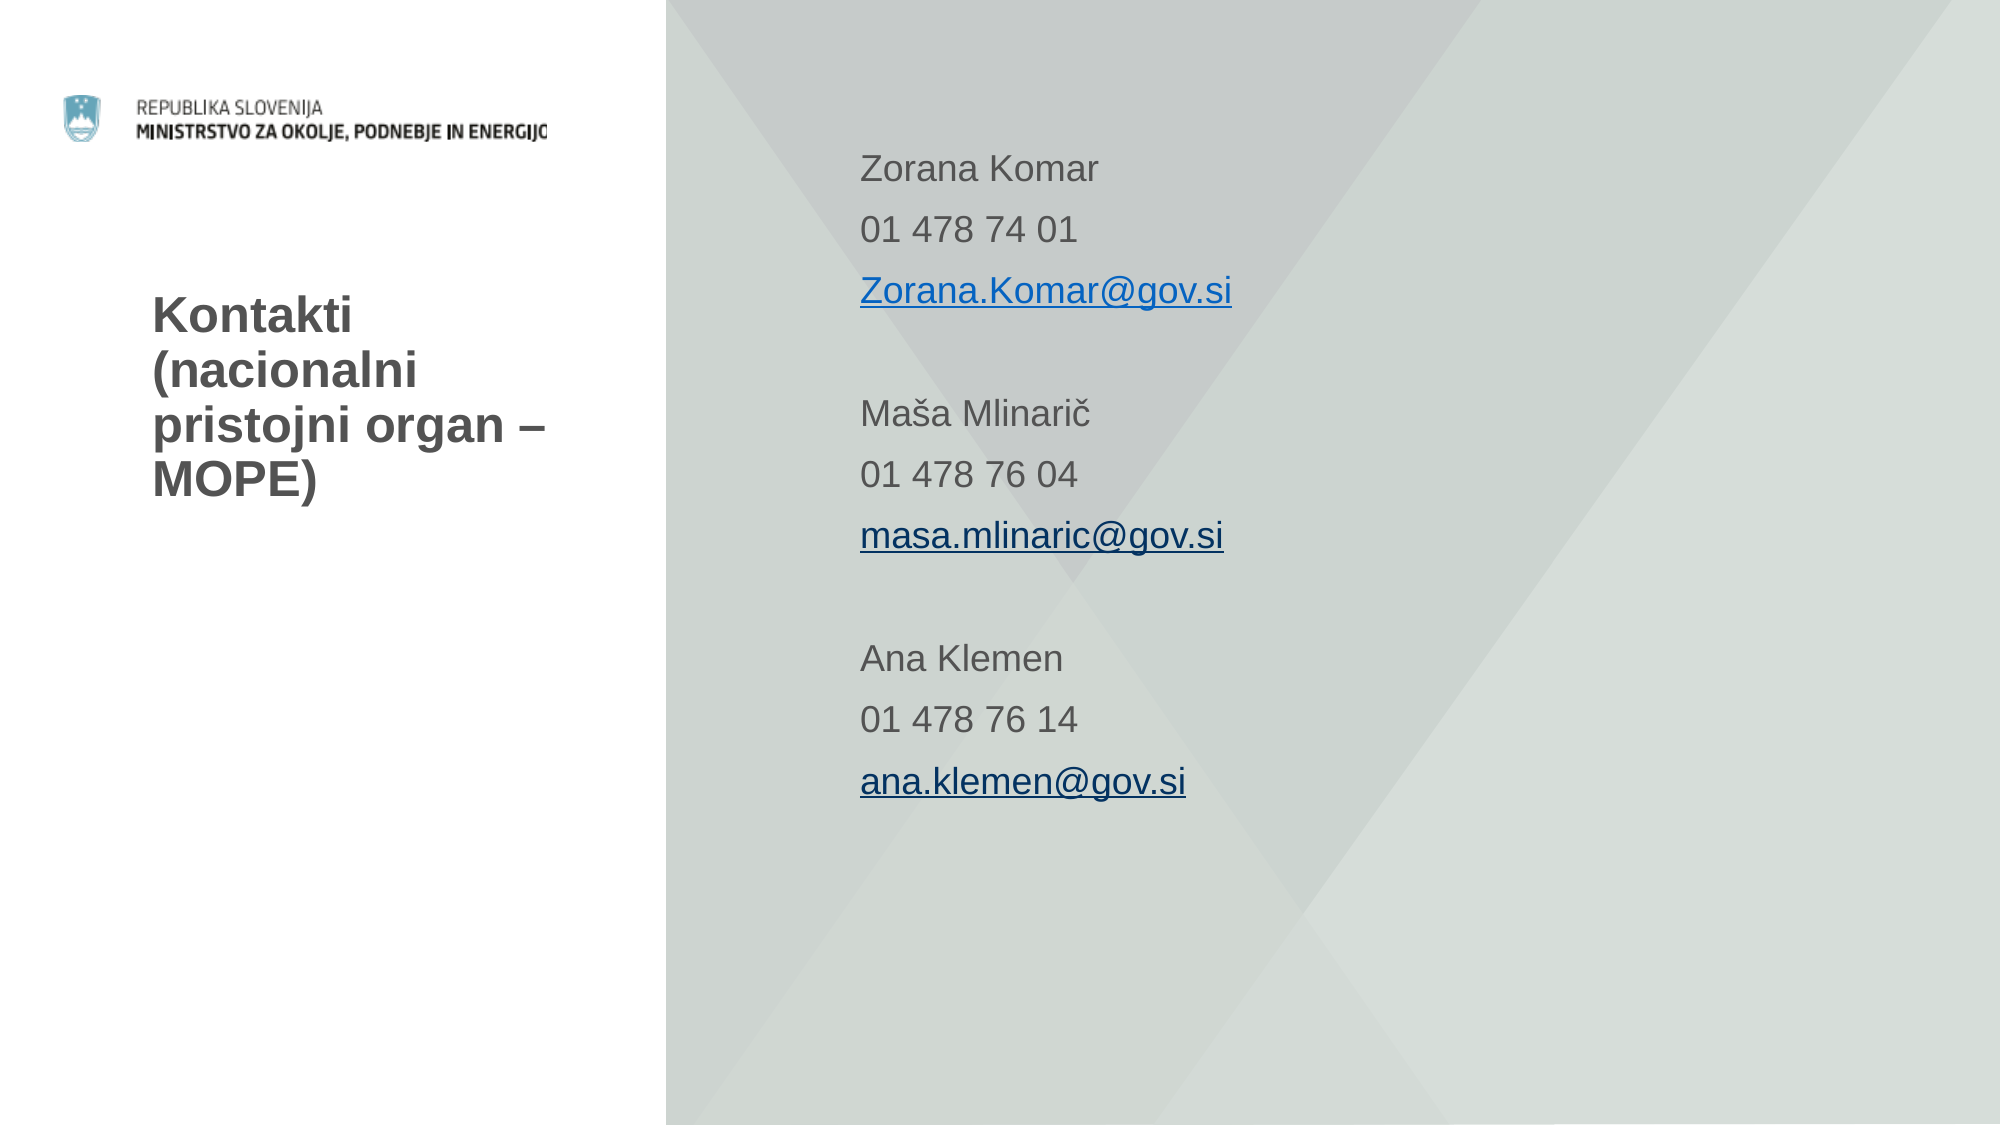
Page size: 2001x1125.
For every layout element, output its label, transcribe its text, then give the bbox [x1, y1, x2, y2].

list Zorana Komar 01 478 74 01 Zorana.Komar@gov.si Maša Mlinarič 01 478 76 04 masa.mlinaric@gov.si Ana Klemen 01 478 76 14 ana.klemen@gov.si [845, 141, 1839, 1012]
picture [666, 0, 2000, 1125]
title Kontakti (nacionalni pristojni organ – MOPE) [137, 281, 636, 516]
